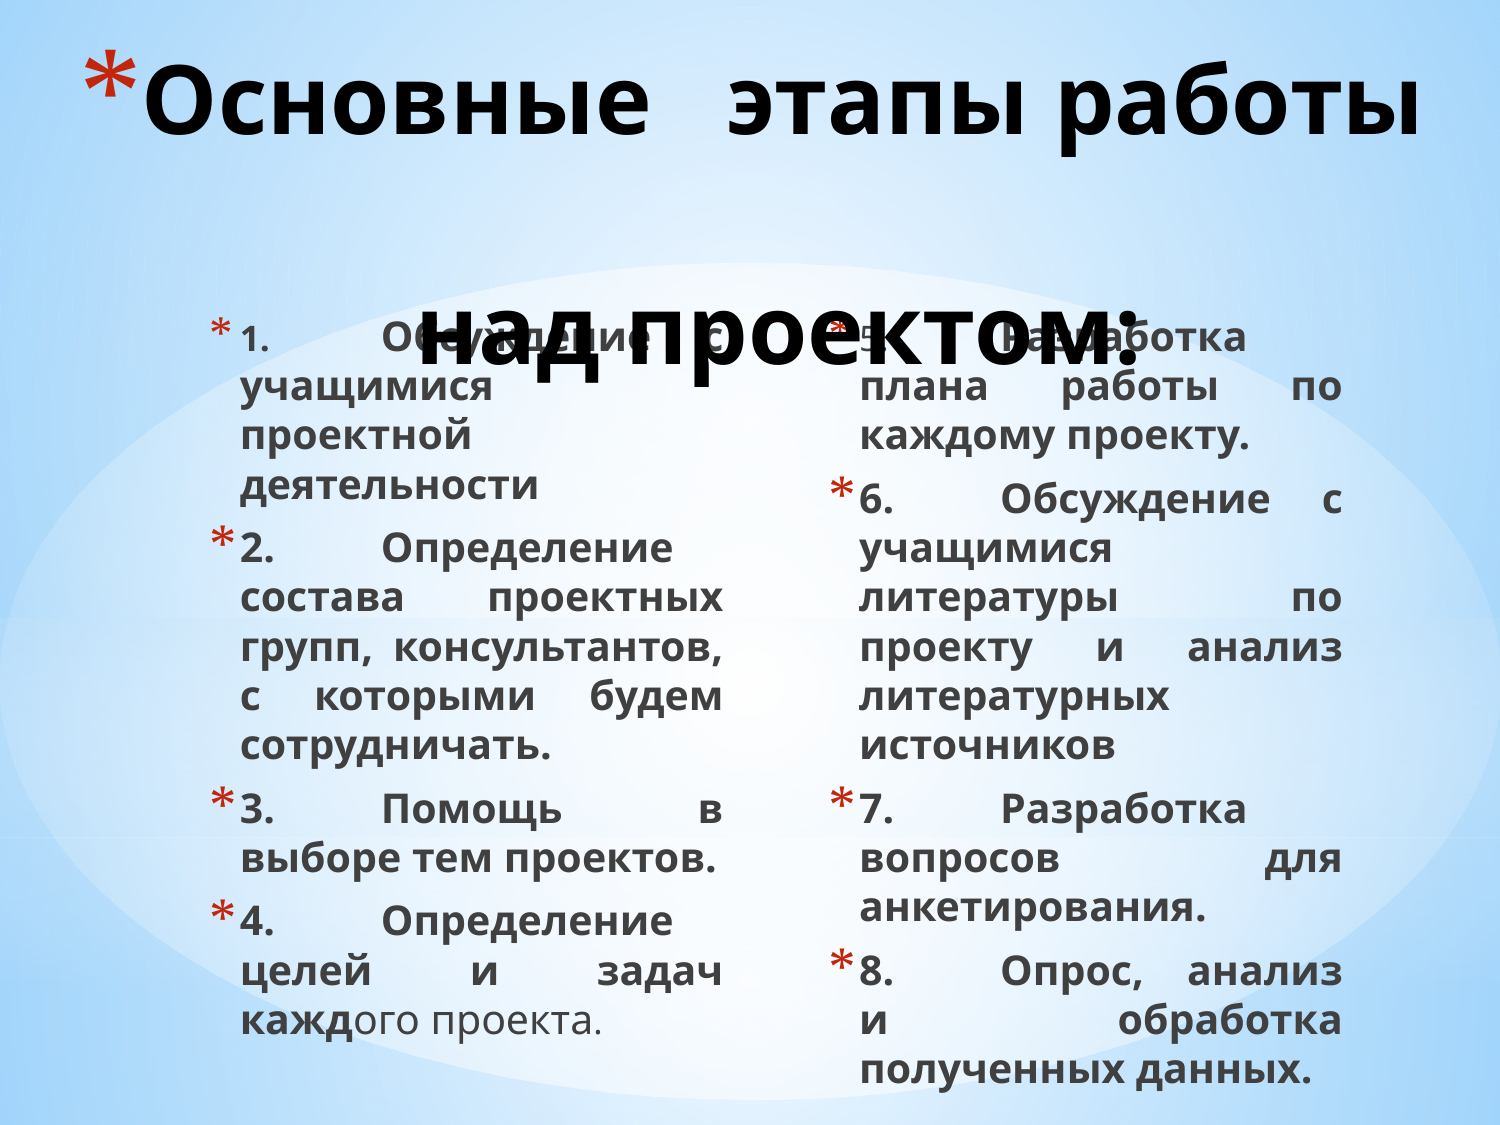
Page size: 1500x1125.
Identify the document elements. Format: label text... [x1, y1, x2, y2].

list 5. Разработка плана работы по каждому проекту. 6. Обсуждение с учащимися литературы по проекту и анализ литературных источников 7. Разработка вопросов для анкетирования. 8. Опрос, анализ и обработка полученных данных. [809, 302, 1358, 1106]
list 1. Обсуждение с учащимися проектной деятельности 2. Определение состава проектных групп, консультантов, с которыми будем сотрудничать. 3. Помощь в выборе тем проектов. 4. Определение целей и задач каждого проекта. [189, 302, 739, 1106]
title Основные этапы работы над проектом: [53, 30, 1478, 291]
